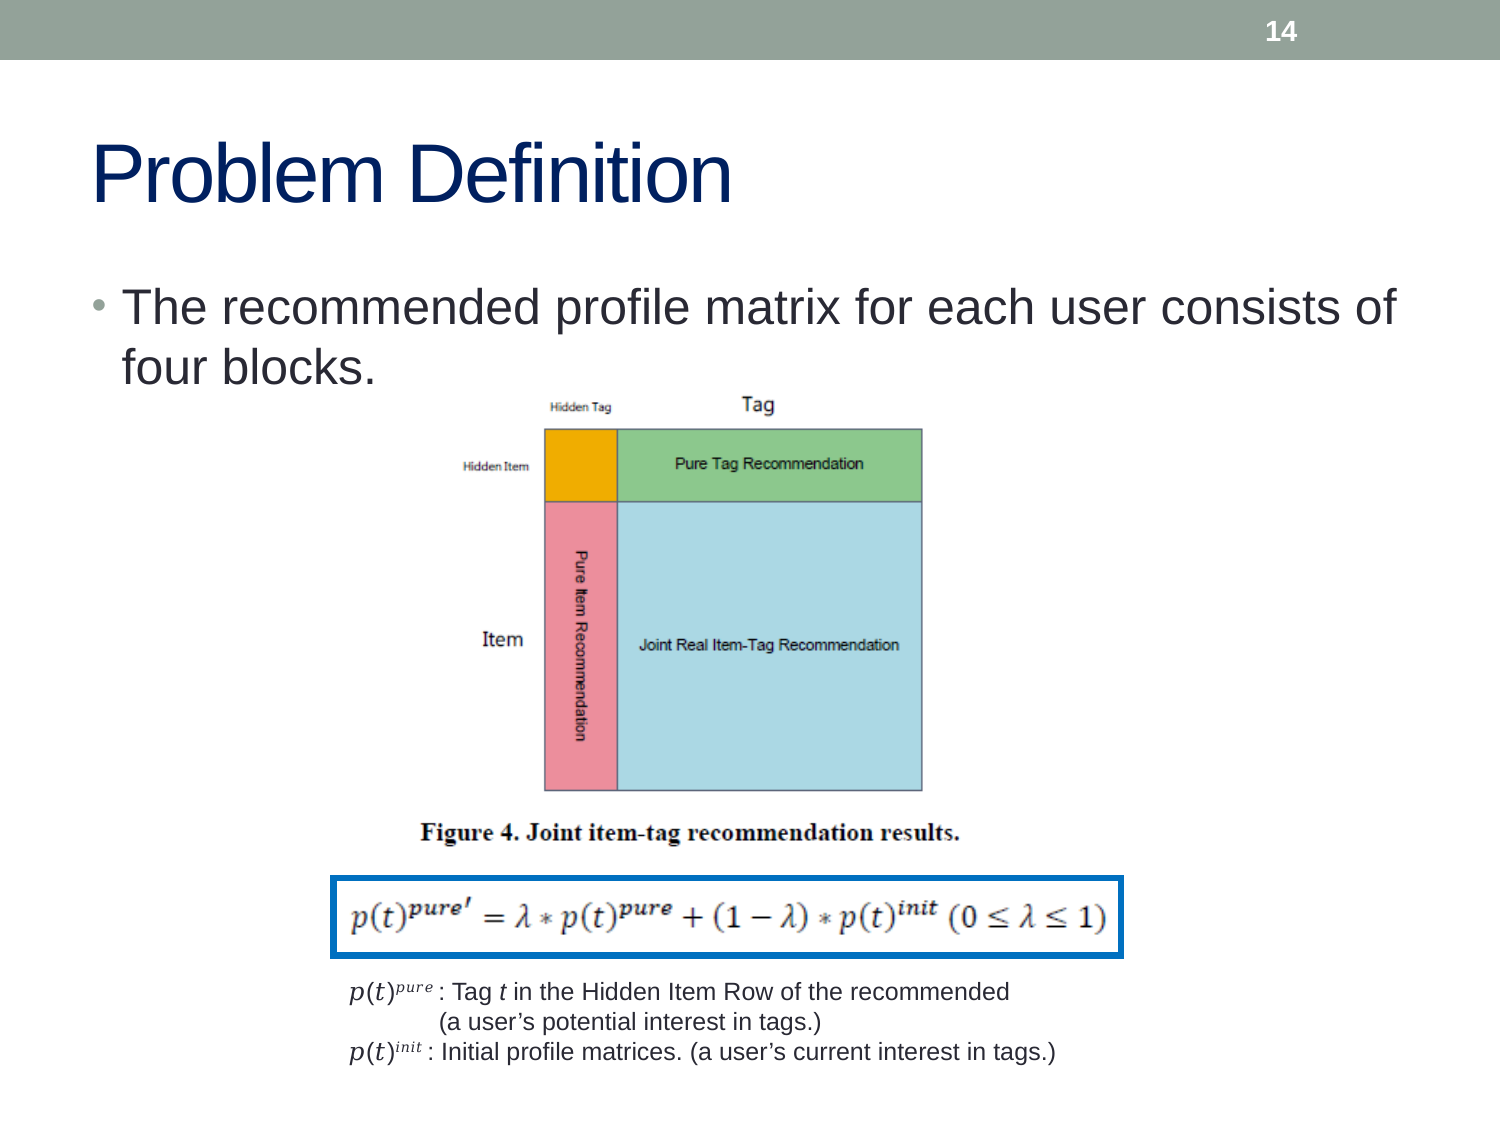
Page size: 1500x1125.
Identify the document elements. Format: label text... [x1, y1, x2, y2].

picture [336, 881, 1119, 953]
title Problem Definition [75, 87, 1425, 250]
list The recommended profile matrix for each user consists of four blocks. [76, 267, 1427, 1074]
text_box 𝑝(𝑡)𝑝𝑢𝑟𝑒 : Tag t in the Hidden Item Row of the recommended (a user’s potential interest in tags.) 𝑝(𝑡)𝑖𝑛𝑖𝑡 : Initial profile matrices. (a user’s current interest in tags.) [332, 968, 1101, 1073]
slide_number 14 [1250, 3, 1425, 57]
picture [395, 390, 976, 848]
